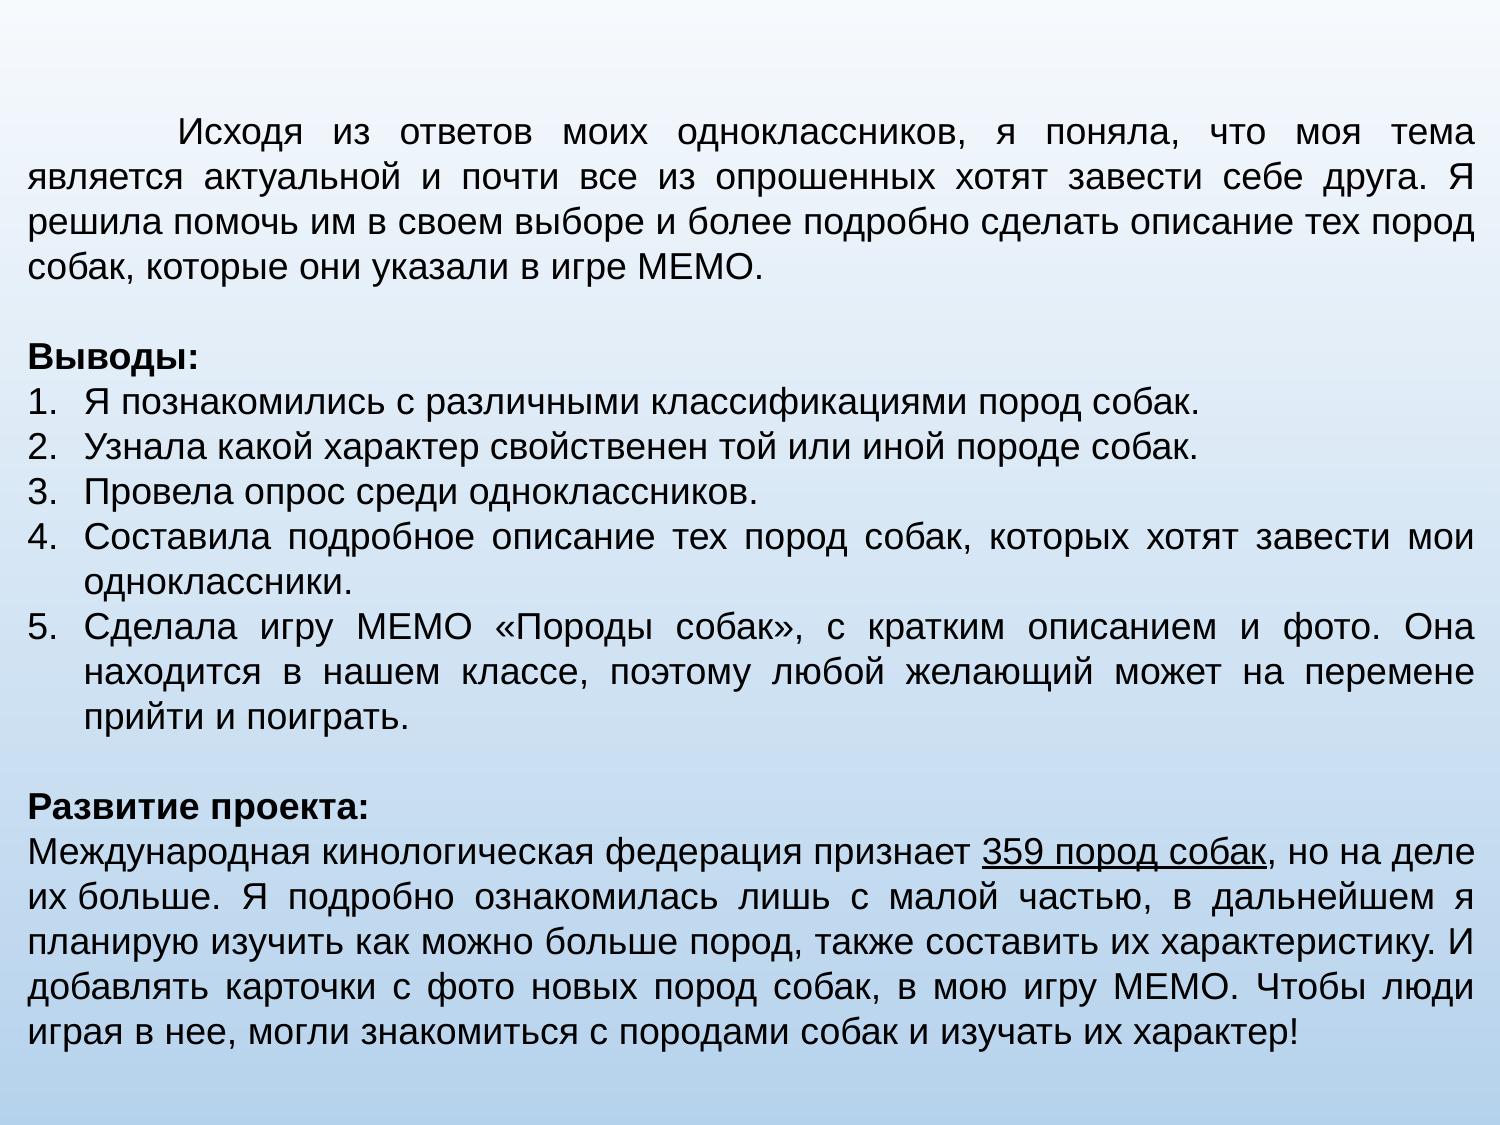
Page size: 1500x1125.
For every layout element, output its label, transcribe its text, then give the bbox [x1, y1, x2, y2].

text_box Исходя из ответов моих одноклассников, я поняла, что моя тема является актуальной и почти все из опрошенных хотят завести себе друга. Я решила помочь им в своем выборе и более подробно сделать описание тех пород собак, которые они указали в игре МЕМО. Выводы: Я познакомились с различными классификациями пород собак. Узнала какой характер свойственен той или иной породе собак. Провела опрос среди одноклассников. Составила подробное описание тех пород собак, которых хотят завести мои одноклассники. Сделала игру МЕМО «Породы собак», с кратким описанием и фото. Она находится в нашем классе, поэтому любой желающий может на перемене прийти и поиграть. Развитие проекта: Международная кинологическая федерация признает 359 пород собак, но на деле их больше. Я подробно ознакомилась лишь с малой частью, в дальнейшем я планирую изучить как можно больше пород, также составить их характеристику. И добавлять карточки с фото новых пород собак, в мою игру МЕМО. Чтобы люди играя в нее, могли знакомиться с породами собак и изучать их характер! [12, 99, 1491, 1060]
